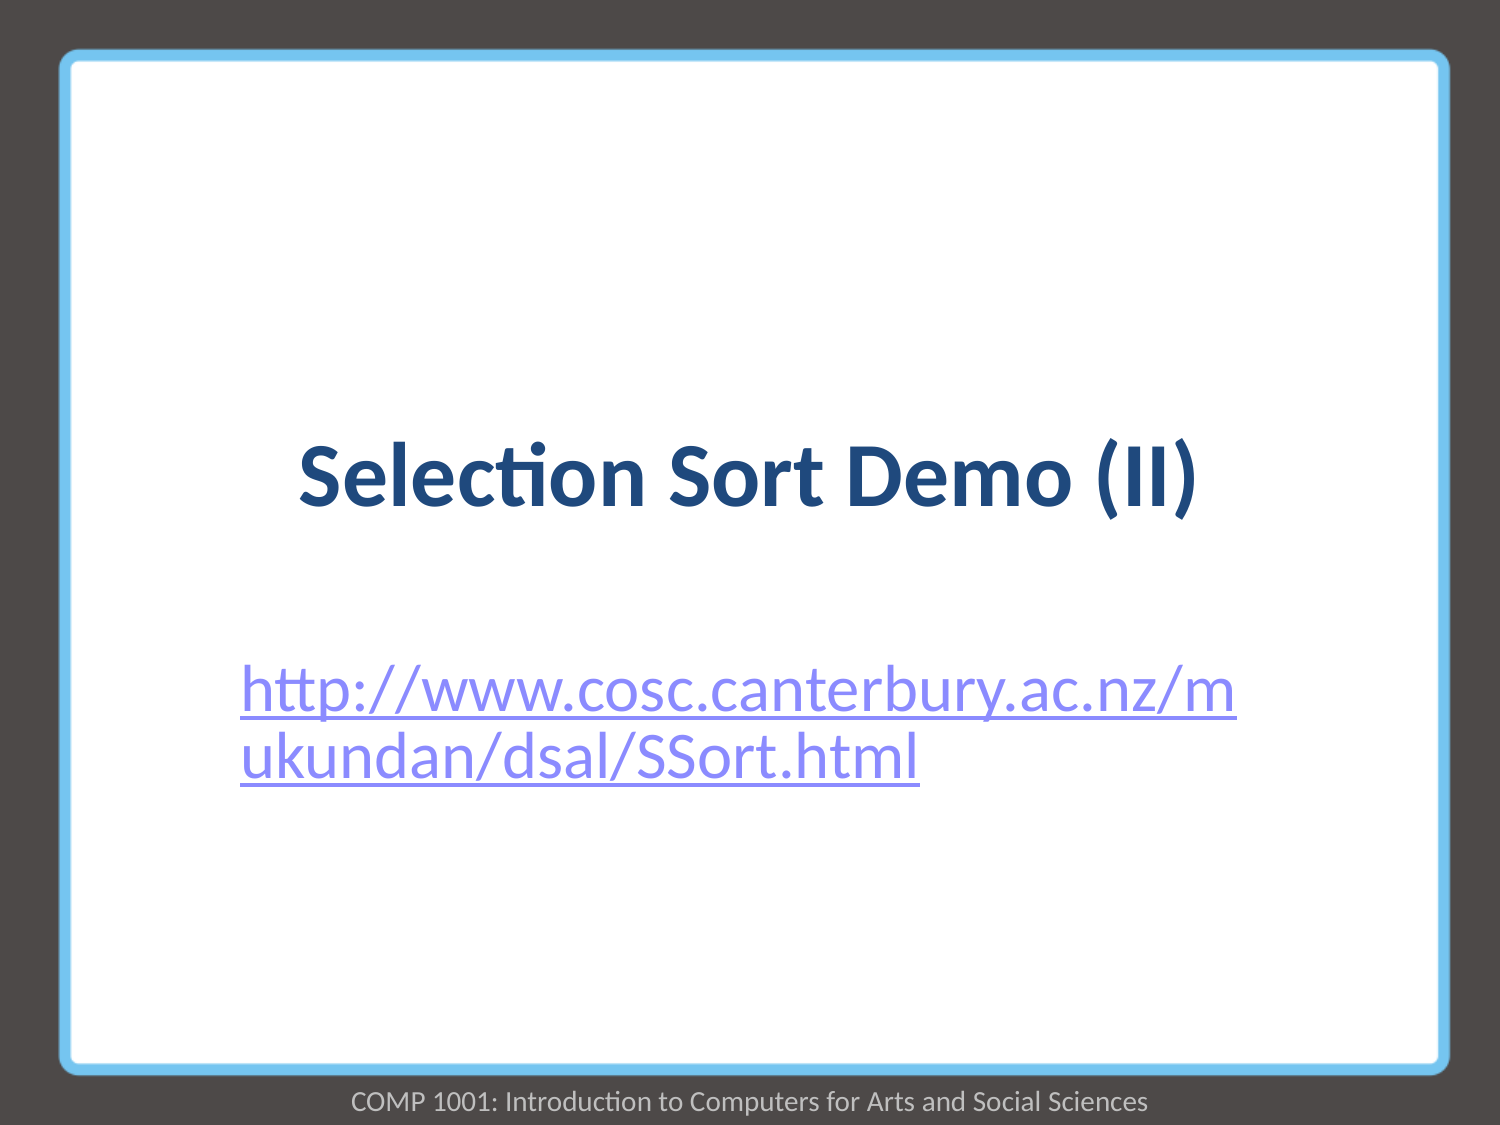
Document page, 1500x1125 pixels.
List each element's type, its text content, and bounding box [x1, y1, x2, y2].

picture [0, 0, 1500, 1125]
subtitle http://www.cosc.canterbury.ac.nz/mukundan/dsal/SSort.html [225, 637, 1275, 925]
title Selection Sort Demo (II) [112, 349, 1388, 591]
